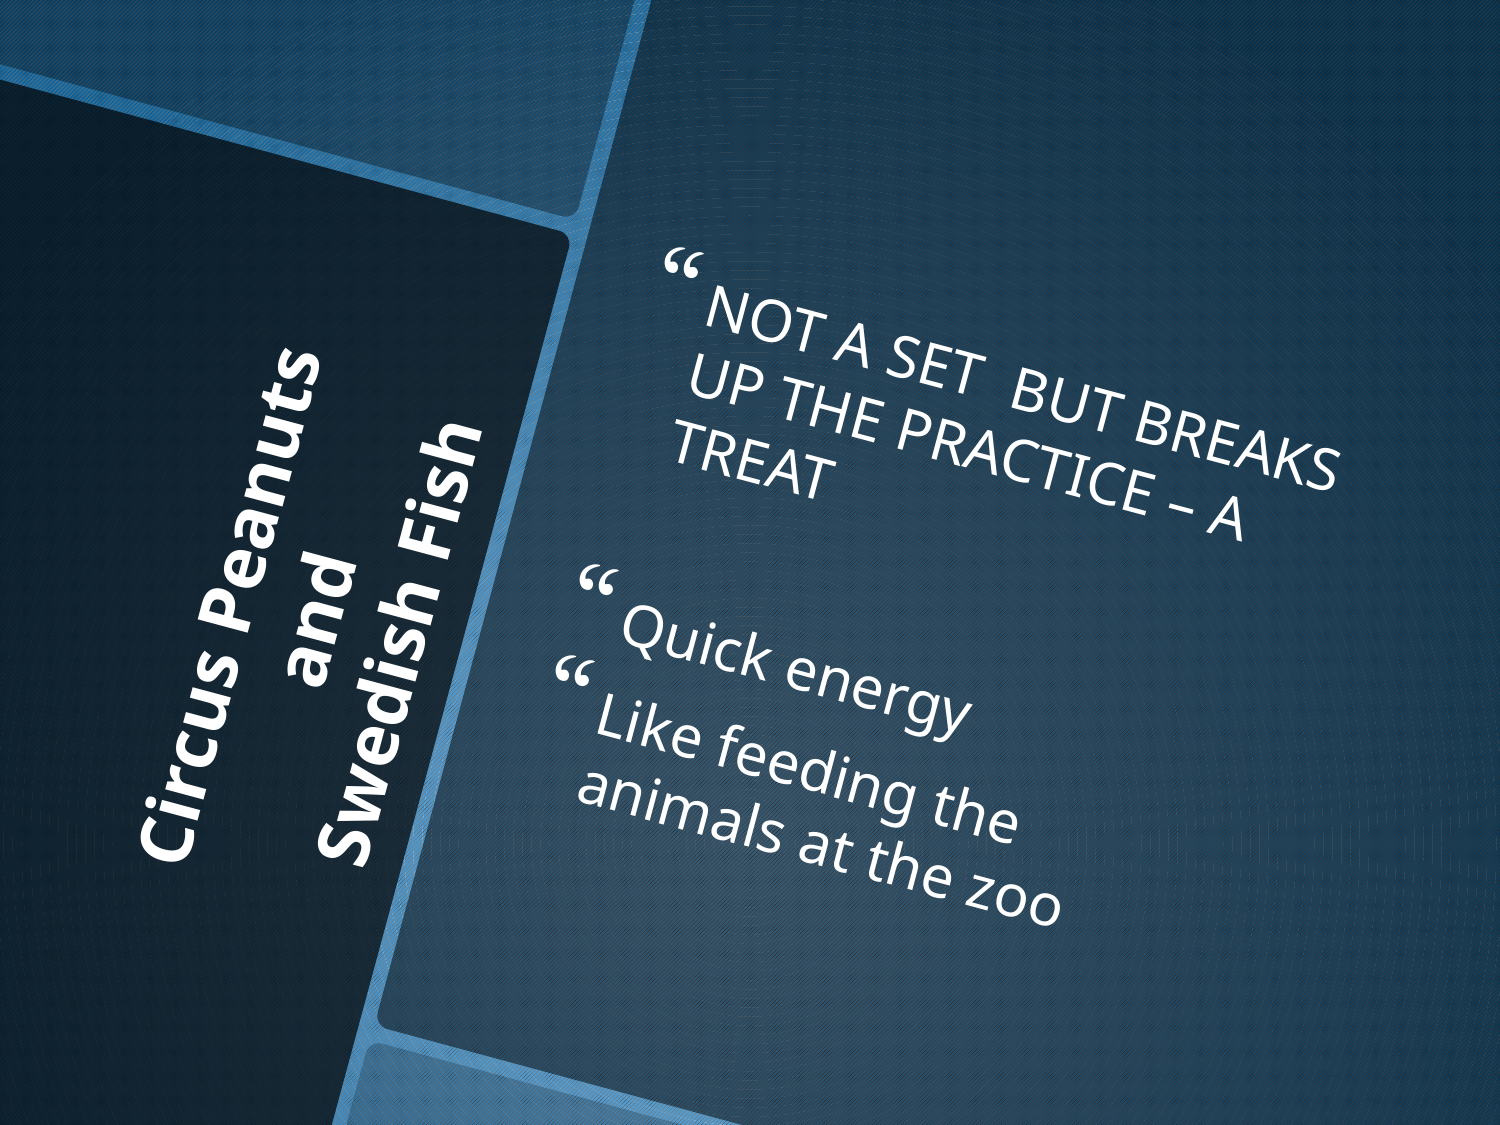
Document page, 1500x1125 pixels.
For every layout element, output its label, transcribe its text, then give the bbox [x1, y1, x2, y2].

list NOT A SET BUT BREAKS UP THE PRACTICE – A TREAT Quick energy Like feeding the animals at the zoo [475, 72, 1430, 1076]
title Circus Peanuts and Swedish Fish [69, 181, 554, 1056]
